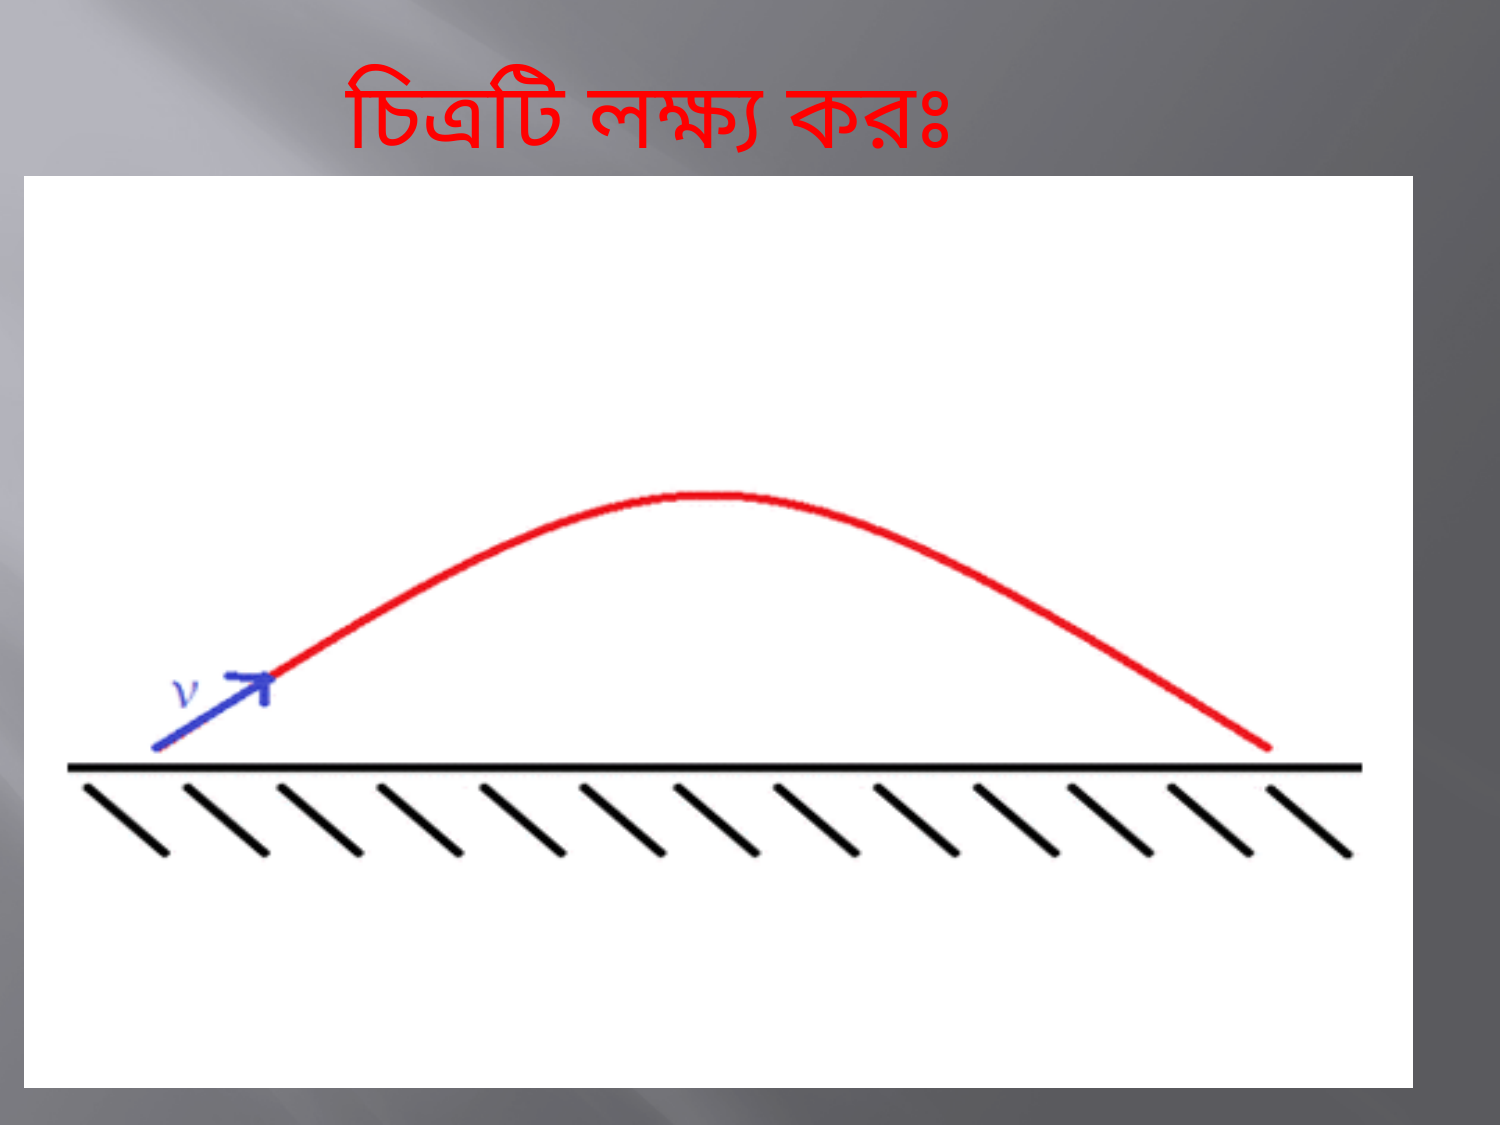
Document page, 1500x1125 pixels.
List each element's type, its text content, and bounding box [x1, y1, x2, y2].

text_box চিত্রটি লক্ষ্য করঃ [12, 49, 1338, 175]
picture [24, 175, 1413, 1088]
